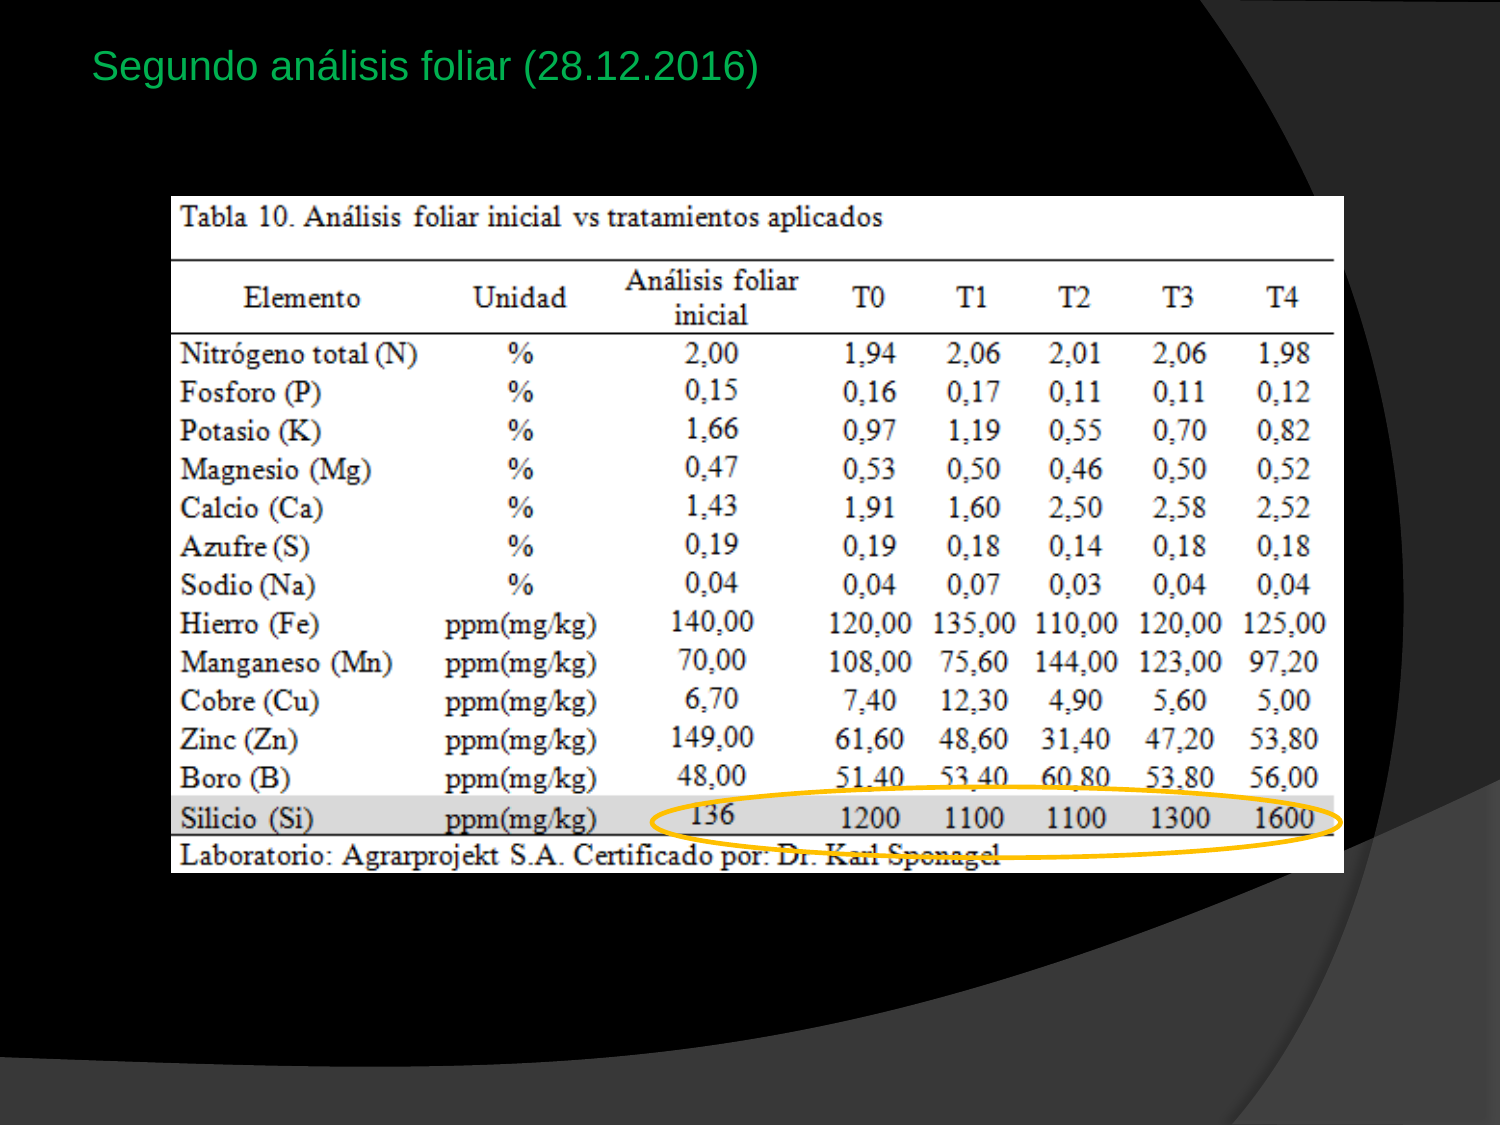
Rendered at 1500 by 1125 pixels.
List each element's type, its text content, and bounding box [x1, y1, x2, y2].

picture [170, 195, 1344, 873]
text_box Segundo análisis foliar (28.12.2016) [76, 30, 1093, 96]
